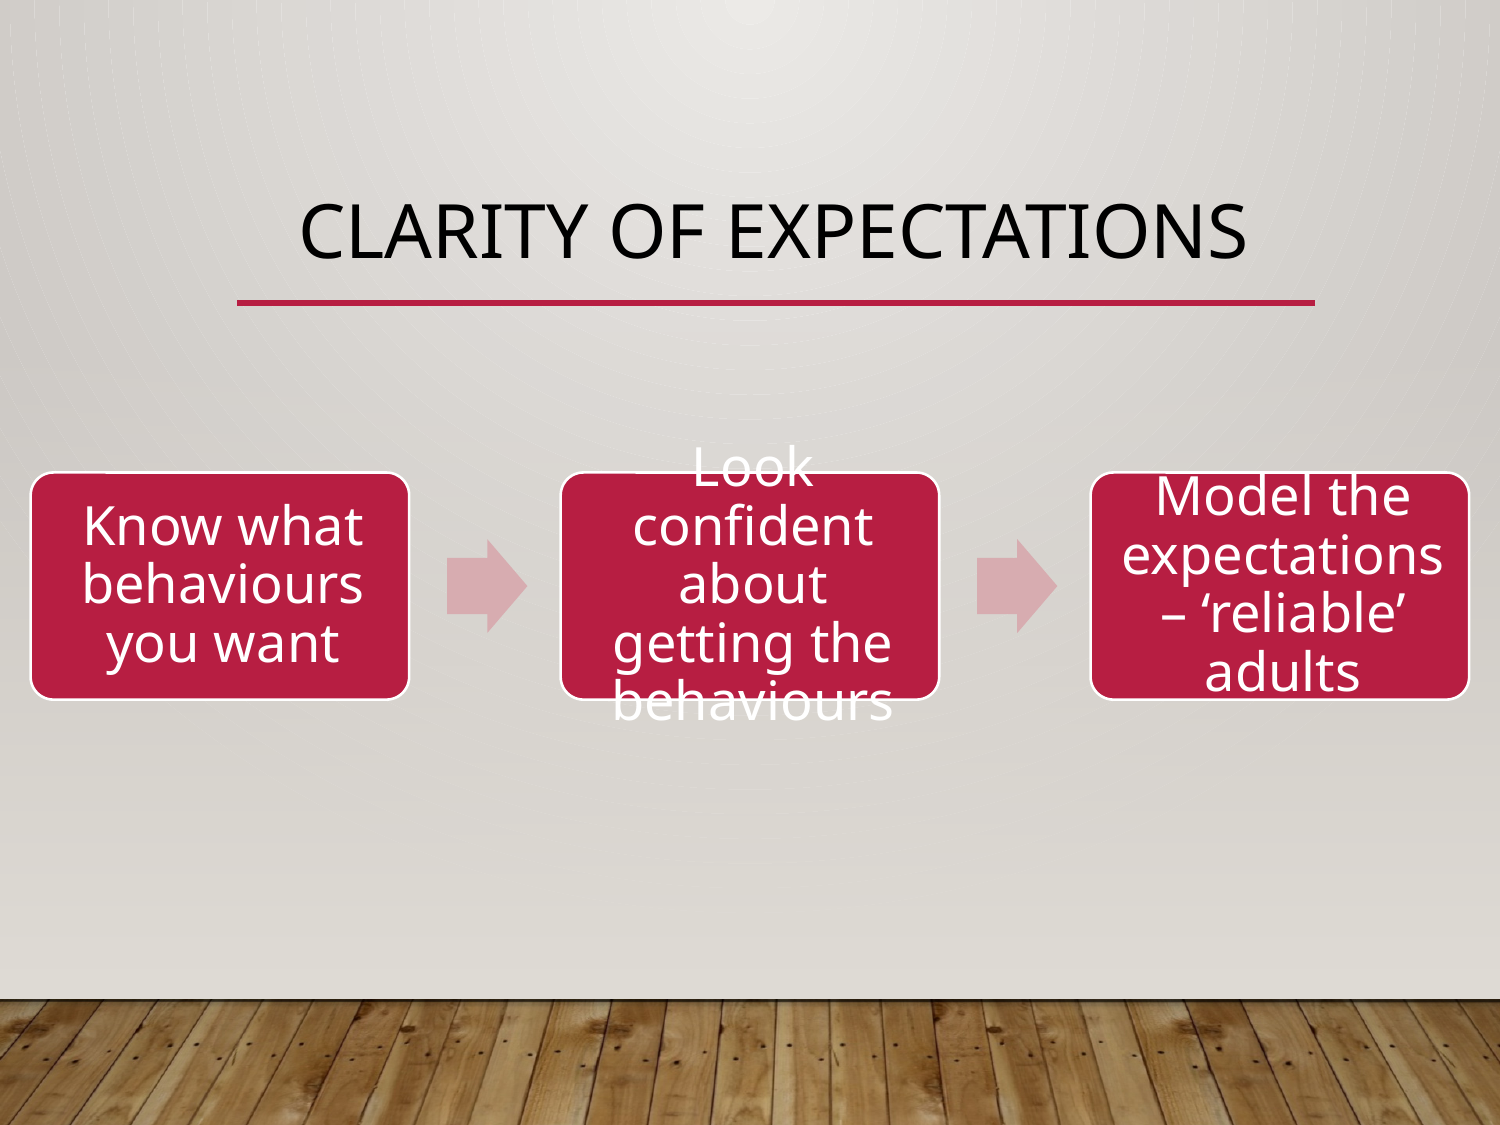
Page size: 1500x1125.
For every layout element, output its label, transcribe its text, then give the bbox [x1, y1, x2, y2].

picture [0, 999, 1500, 1125]
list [29, 243, 1471, 929]
title Clarity of expectations [136, 186, 1412, 243]
